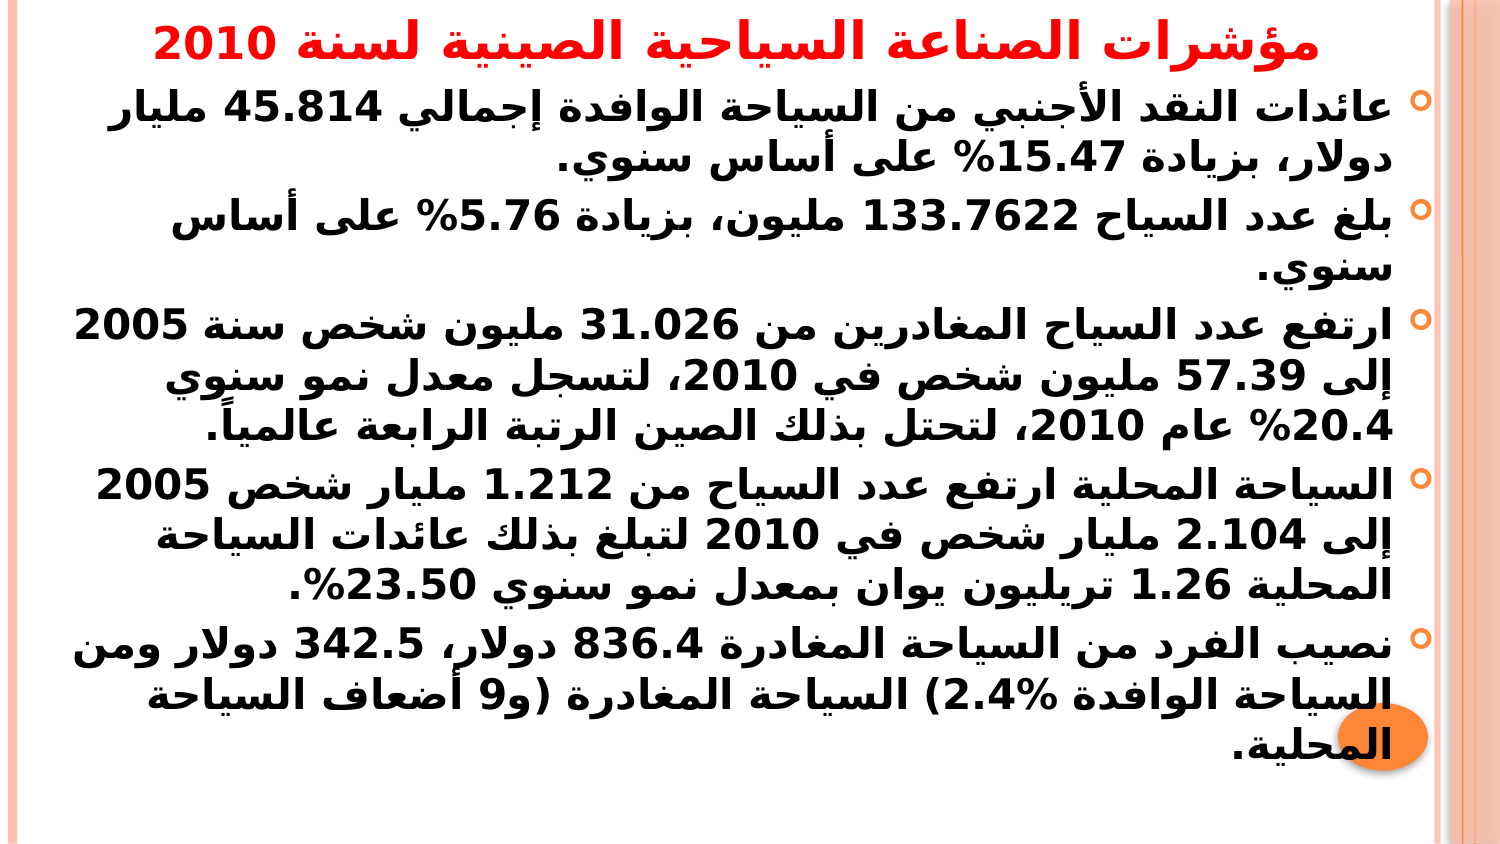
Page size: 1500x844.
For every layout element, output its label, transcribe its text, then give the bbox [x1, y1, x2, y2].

list مؤشرات الصناعة السياحية الصينية لسنة 2010 عائدات النقد الأجنبي من السياحة الوافدة إجمالي 45.814 مليار دولار، بزيادة 15.47% على أساس سنوي. بلغ عدد السياح 133.7622 مليون، بزيادة 5.76% على أساس سنوي. ارتفع عدد السياح المغادرين من 31.026 مليون شخص سنة 2005 إلى 57.39 مليون شخص في 2010، لتسجل معدل نمو سنوي 20.4% عام 2010، لتحتل بذلك الصين الرتبة الرابعة عالمياً. السياحة المحلية ارتفع عدد السياح من 1.212 مليار شخص 2005 إلى 2.104 مليار شخص في 2010 لتبلغ بذلك عائدات السياحة المحلية 1.26 تريليون يوان بمعدل نمو سنوي 23.50%. نصيب الفرد من السياحة المغادرة 836.4 دولار، 342.5 دولار ومن السياحة الوافدة %2.4) السياحة المغادرة (و9 أضعاف السياحة المحلية. [35, 0, 1442, 809]
